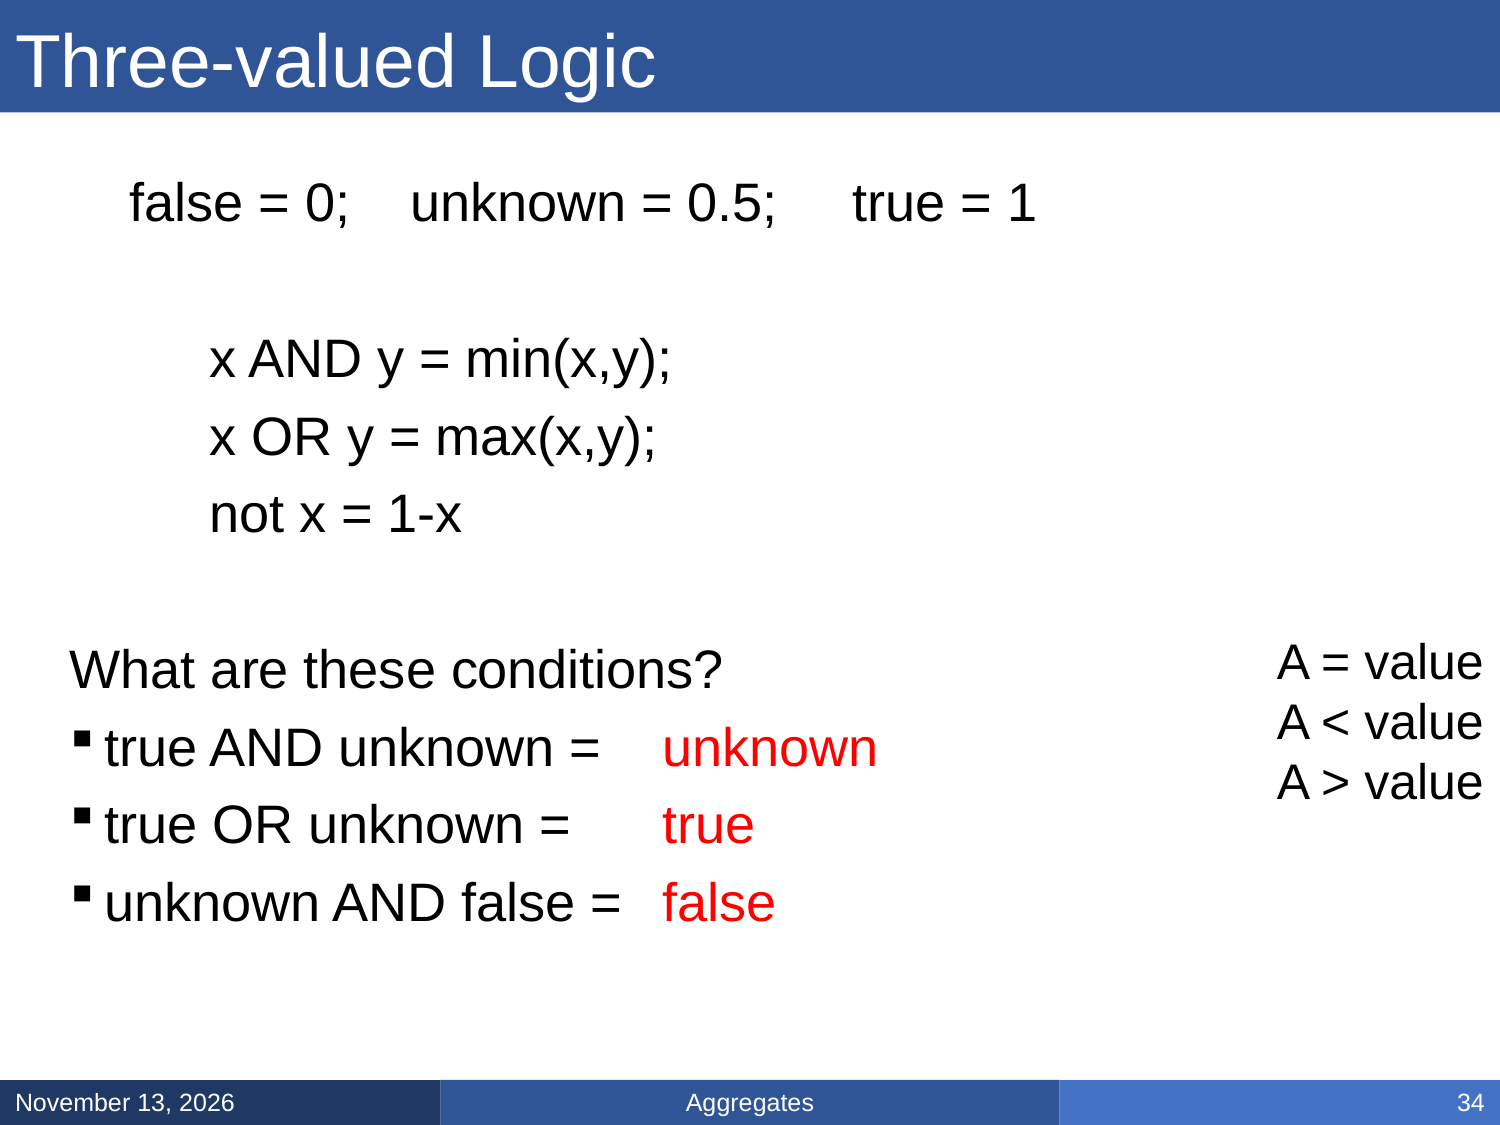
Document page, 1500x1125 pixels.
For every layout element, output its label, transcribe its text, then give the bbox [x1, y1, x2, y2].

title Three-valued Logic [0, 0, 1500, 112]
footer Aggregates [496, 1079, 1004, 1125]
list false = 0; unknown = 0.5; true = 1 x AND y = min(x,y); x OR y = max(x,y); not x = 1-x What are these conditions? true AND unknown = unknown true OR unknown = true unknown AND false = false unknown OR (NOT unknown) = [54, 167, 1445, 1024]
text_box A = value A < value A > value [1261, 621, 1499, 817]
slide_number 34 [1162, 1079, 1500, 1125]
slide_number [0, 1079, 338, 1125]
